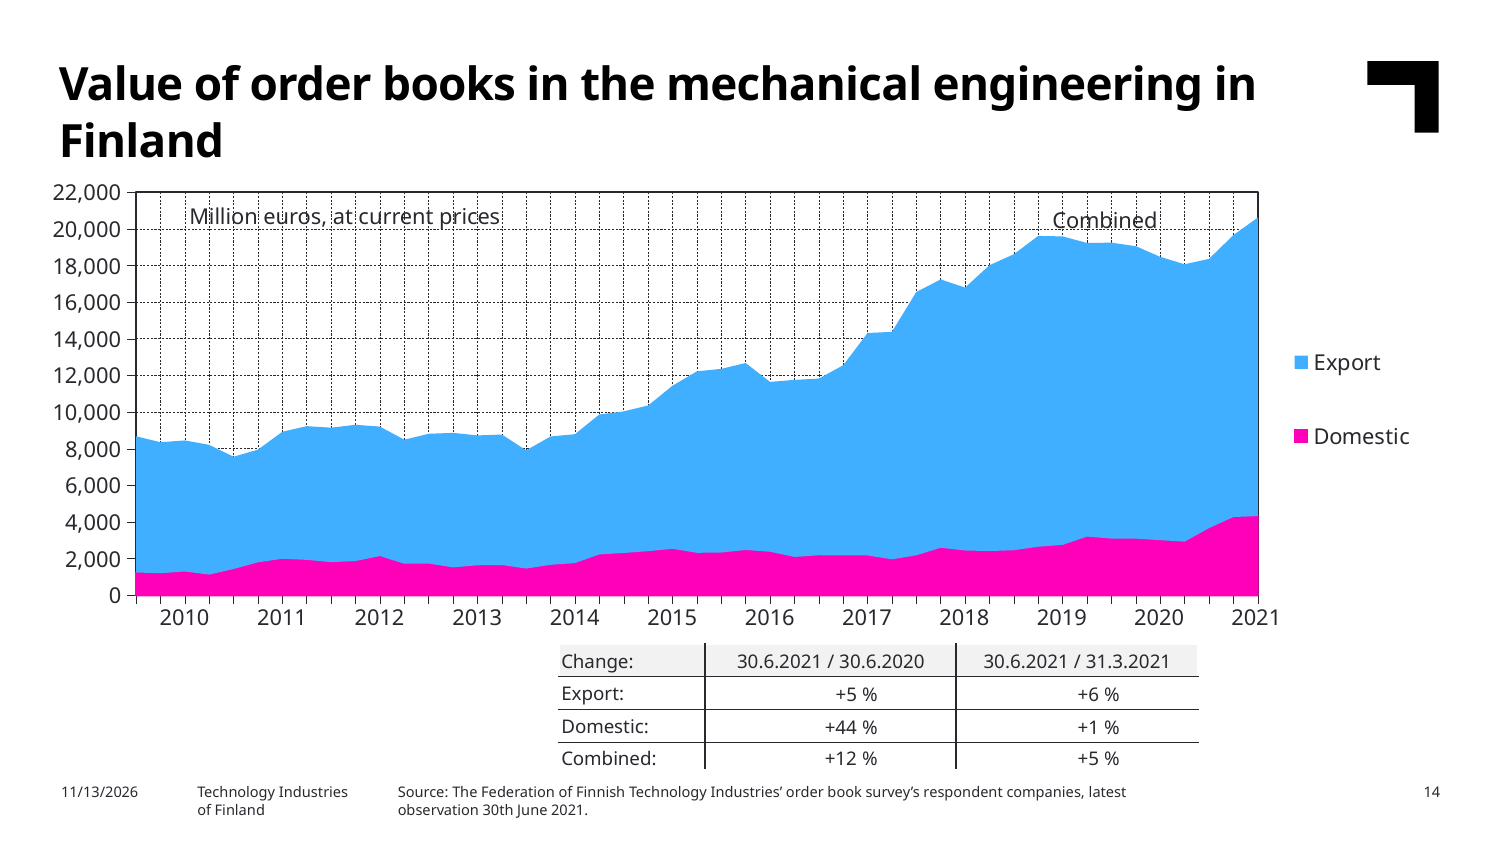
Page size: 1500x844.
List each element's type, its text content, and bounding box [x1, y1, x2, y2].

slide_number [46, 775, 197, 803]
table_cell +1 % [957, 710, 1197, 742]
slide_number 14 [1313, 775, 1456, 803]
table_cell +6 % [957, 677, 1197, 709]
table_cell +44 % [706, 710, 955, 742]
footer Technology Industries of Finland [197, 775, 453, 803]
table_cell +5 % [706, 677, 955, 709]
table_cell Combined: [560, 743, 704, 769]
table_cell +12 % [706, 743, 955, 769]
table_cell +5 % [957, 743, 1197, 769]
table_cell Domestic: [560, 710, 704, 742]
table_header Change: [560, 645, 704, 676]
list Source: The Federation of Finnish Technology Industries’ order book survey’s respondent companies, latest observation 30th June 2021. [382, 775, 1199, 816]
table_cell Export: [560, 677, 704, 709]
chart [29, 177, 1456, 635]
list Value of order books in the mechanical engineering in Finland [41, 46, 1353, 153]
table_header 30.6.2021 / 30.6.2020 [706, 645, 955, 676]
table_header 30.6.2021 / 31.3.2021 [957, 645, 1197, 676]
